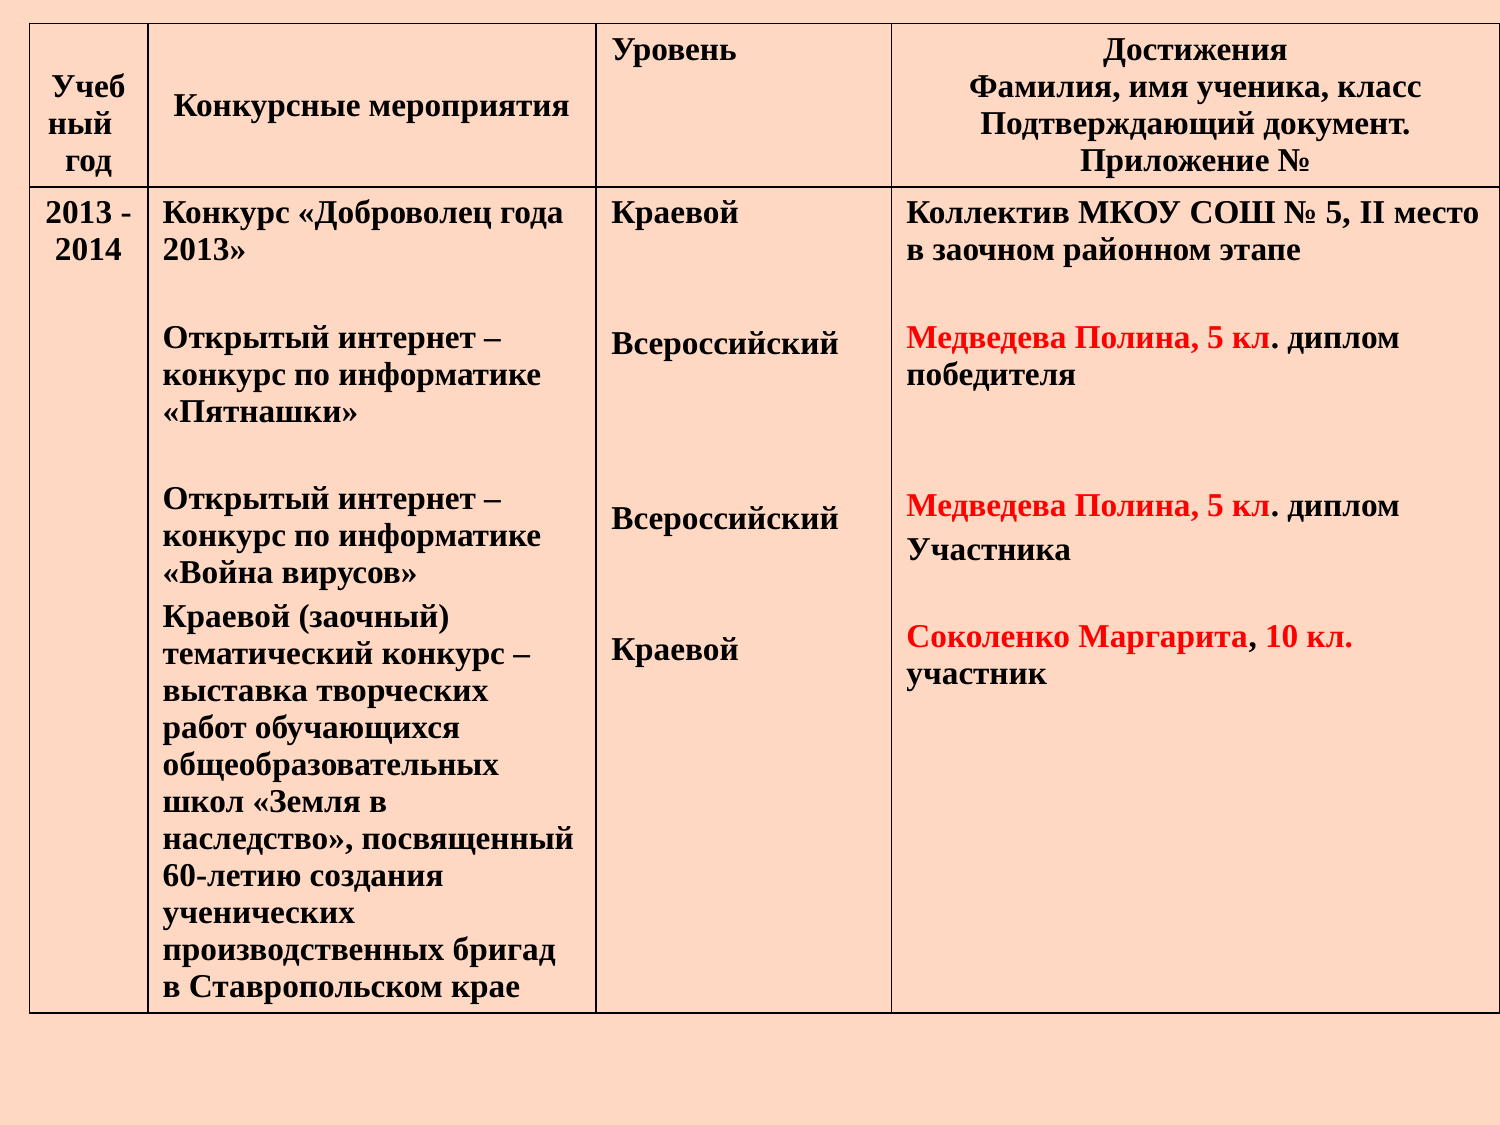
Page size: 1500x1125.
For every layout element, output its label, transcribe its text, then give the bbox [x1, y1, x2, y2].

table_cell 2013 -2014 [30, 188, 147, 1012]
table_header Достижения Фамилия, имя ученика, класс Подтверждающий документ. Приложение № [892, 24, 1499, 186]
table_header Уровень [597, 24, 891, 186]
table_header Учебный год [30, 24, 147, 186]
table_cell Конкурс «Доброволец года 2013» Открытый интернет – конкурс по информатике «Пятнашки» Открытый интернет – конкурс по информатике «Война вирусов» Краевой (заочный) тематический конкурс – выставка творческих работ обучающихся общеобразовательных школ «Земля в наследство», посвященный 60-летию создания ученических производственных бригад в Ставропольском крае [149, 188, 595, 1012]
table_cell Краевой Всероссийский Всероссийский Краевой [597, 188, 891, 1012]
table_cell Коллектив МКОУ СОШ № 5, II место в заочном районном этапе Медведева Полина, 5 кл. диплом победителя Медведева Полина, 5 кл. диплом Участника Соколенко Маргарита, 10 кл. участник [892, 188, 1499, 1012]
table_header Конкурсные мероприятия [149, 24, 595, 186]
